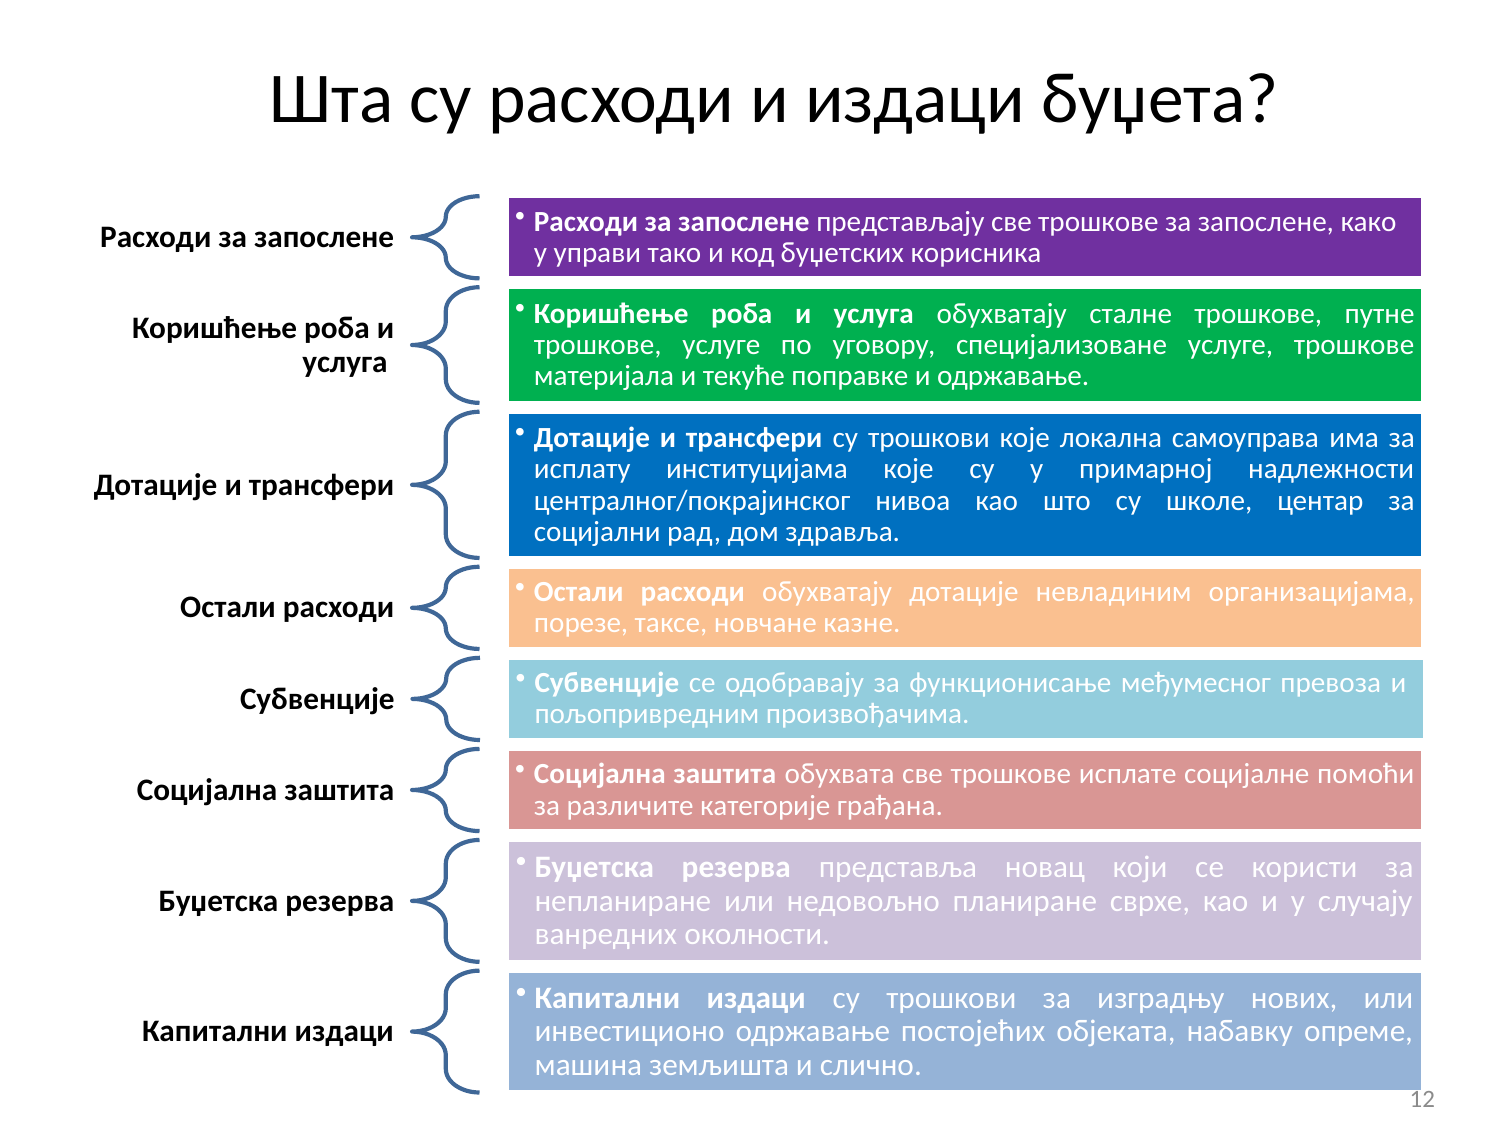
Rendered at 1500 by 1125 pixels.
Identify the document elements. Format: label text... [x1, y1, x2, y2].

text_box 12 [1100, 1067, 1450, 1125]
text_box Шта су расходи и издаци буџета? [99, 43, 1450, 145]
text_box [74, 184, 1426, 1104]
